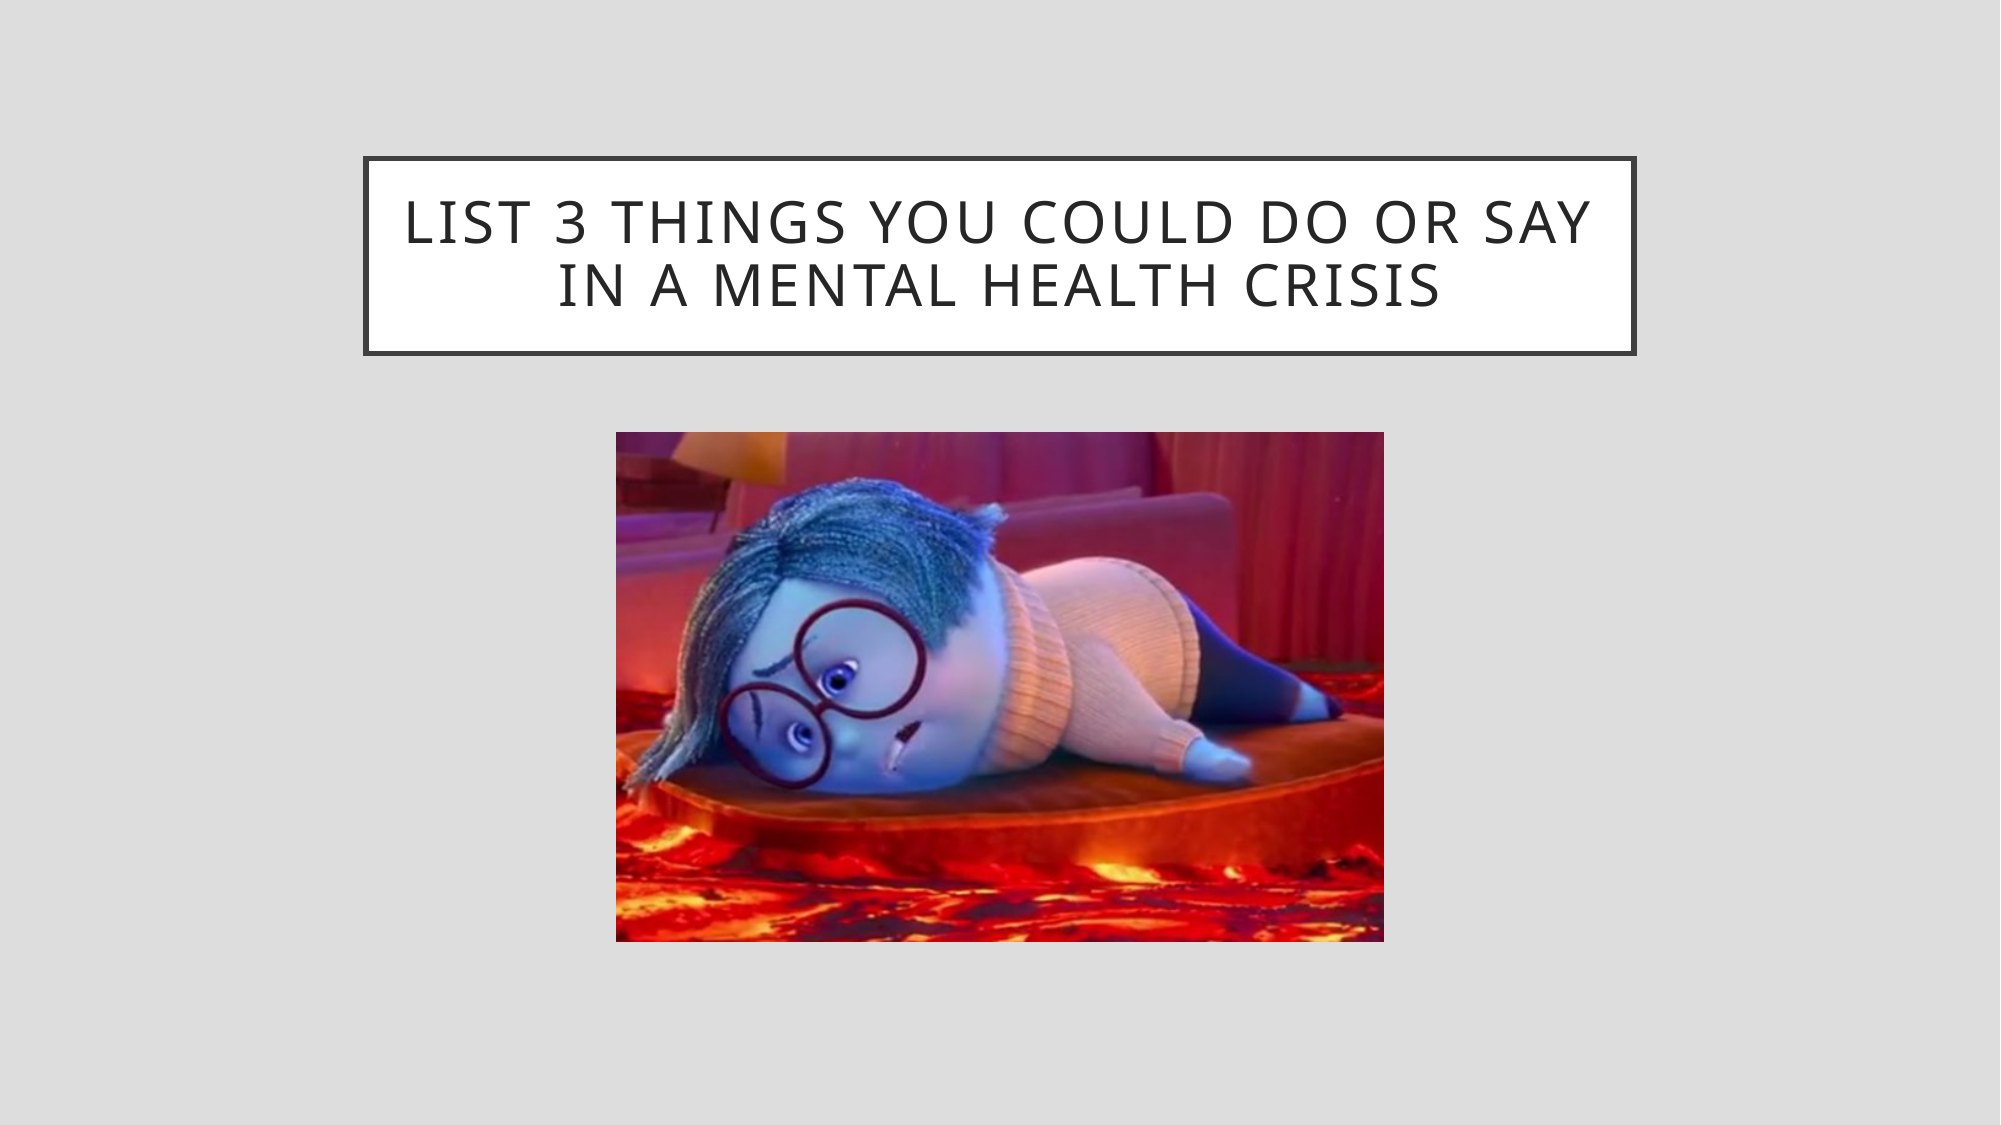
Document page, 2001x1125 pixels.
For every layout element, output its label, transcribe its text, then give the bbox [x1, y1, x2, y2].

title list 3 things you could do or say in a mental health crisis [363, 156, 1637, 356]
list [616, 432, 1384, 942]
